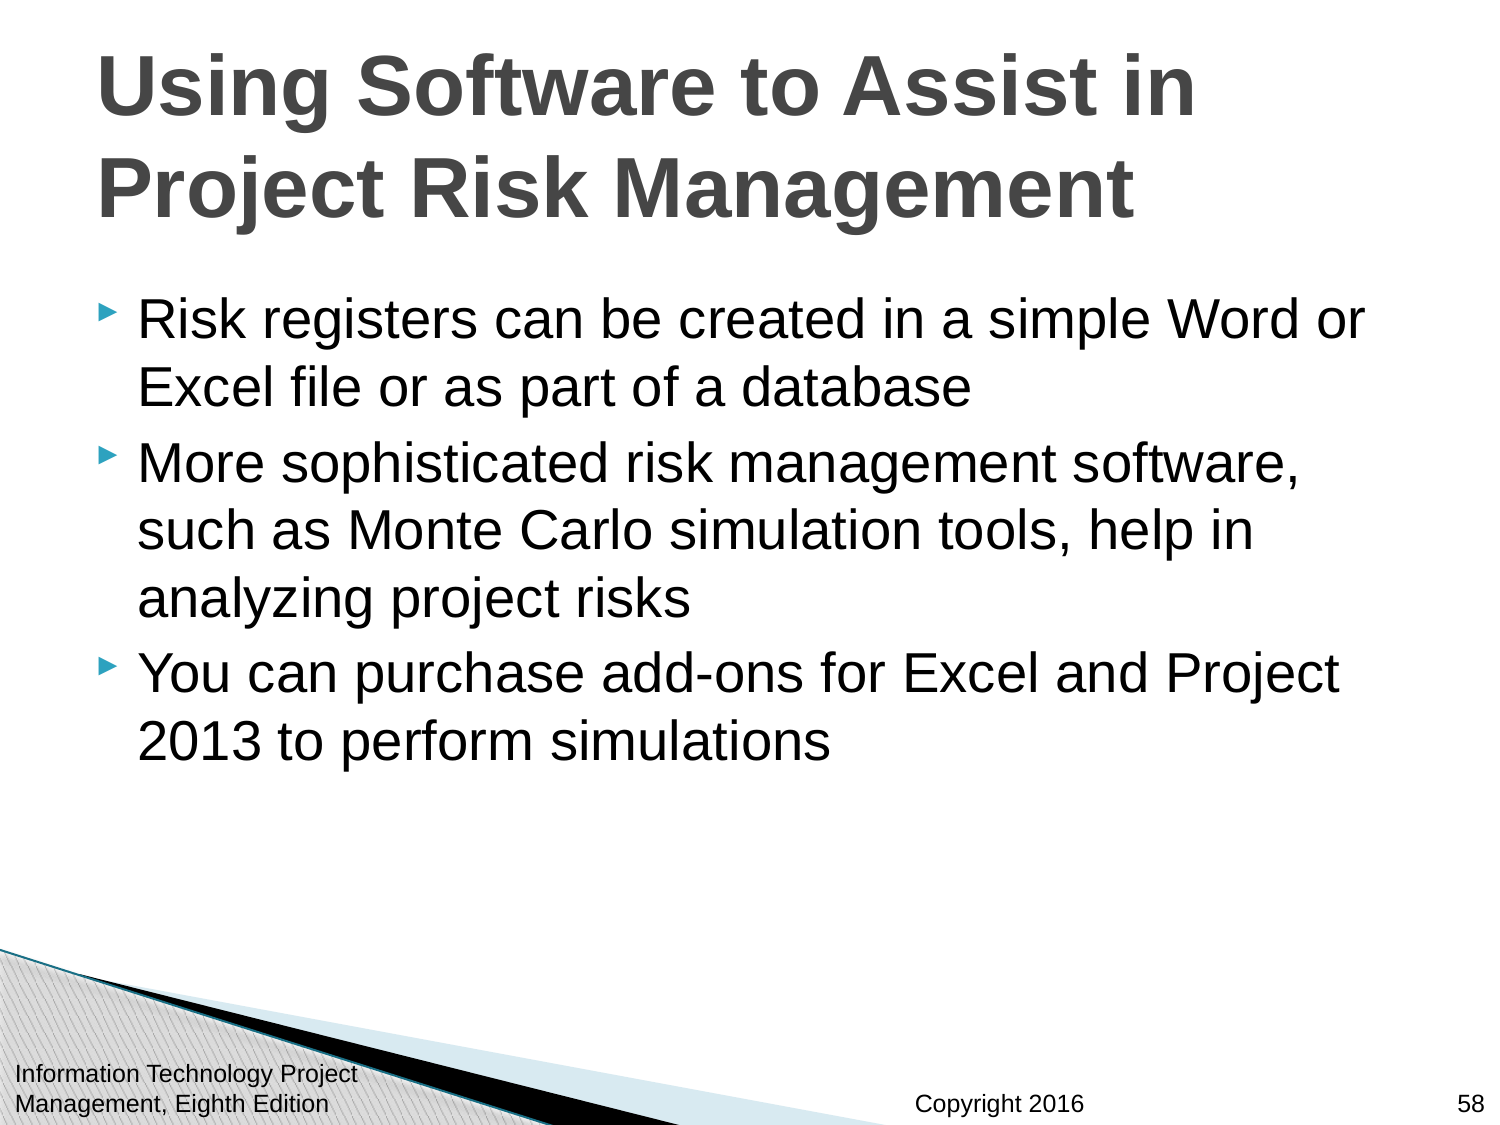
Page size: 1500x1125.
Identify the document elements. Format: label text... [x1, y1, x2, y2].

title Using Software to Assist in Project Risk Management [81, 22, 1432, 243]
list Risk registers can be created in a simple Word or Excel file or as part of a database More sophisticated risk management software, such as Monte Carlo simulation tools, help in analyzing project risks You can purchase add-ons for Excel and Project 2013 to perform simulations [62, 274, 1451, 813]
slide_number 58 [1408, 1065, 1500, 1125]
footer Information Technology Project Management, Eighth Edition [0, 1050, 425, 1125]
